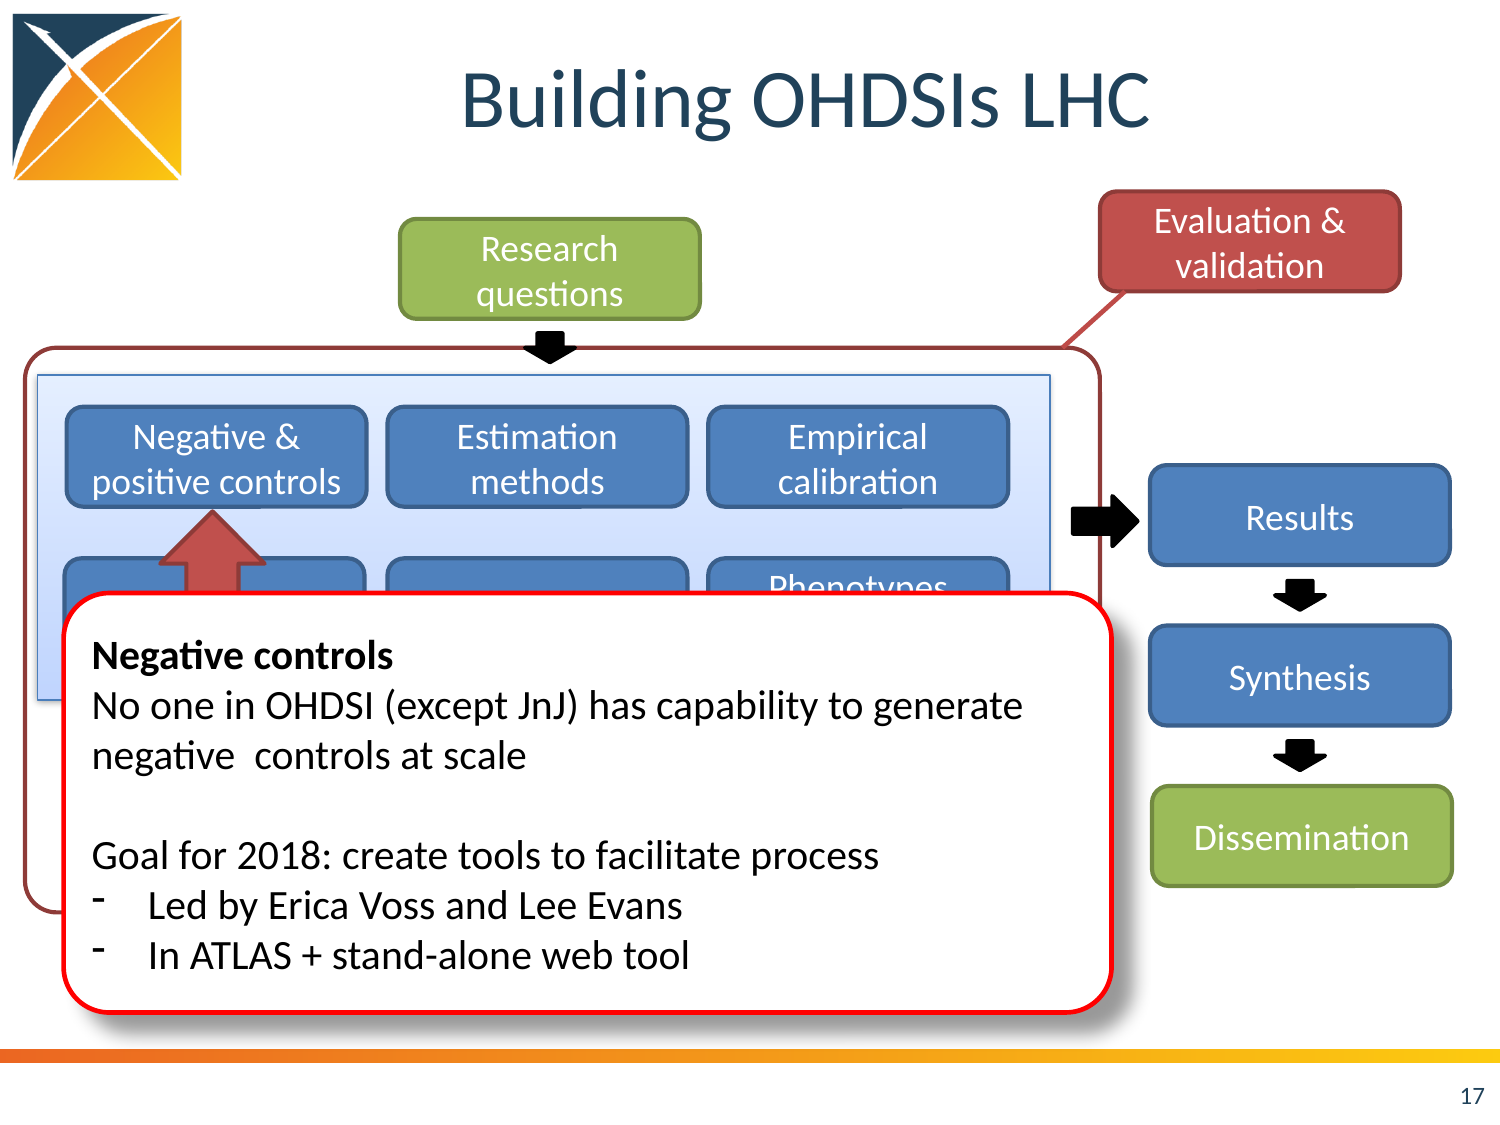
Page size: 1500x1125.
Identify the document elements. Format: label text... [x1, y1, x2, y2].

title Building OHDSIs LHC [187, 24, 1425, 163]
text_box [1070, 494, 1140, 549]
picture [0, 0, 206, 200]
text_box Results [1147, 463, 1453, 568]
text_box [1062, 291, 1126, 348]
text_box [1272, 578, 1328, 612]
text_box [22, 345, 1103, 915]
text_box Research questions [397, 216, 703, 321]
text_box Evaluation & validation [1097, 189, 1403, 294]
slide_number 17 [1149, 1065, 1500, 1125]
text_box [158, 509, 267, 590]
text_box [522, 331, 578, 365]
text_box [1272, 739, 1328, 772]
text_box Synthesis [1147, 623, 1453, 728]
text_box Negative controls No one in OHDSI (except JnJ) has capability to generate negative controls at scale Goal for 2018: create tools to facilitate process Led by Erica Voss and Lee Evans In ATLAS + stand-alone web tool [61, 590, 1114, 1015]
text_box Dissemination [1149, 783, 1455, 889]
